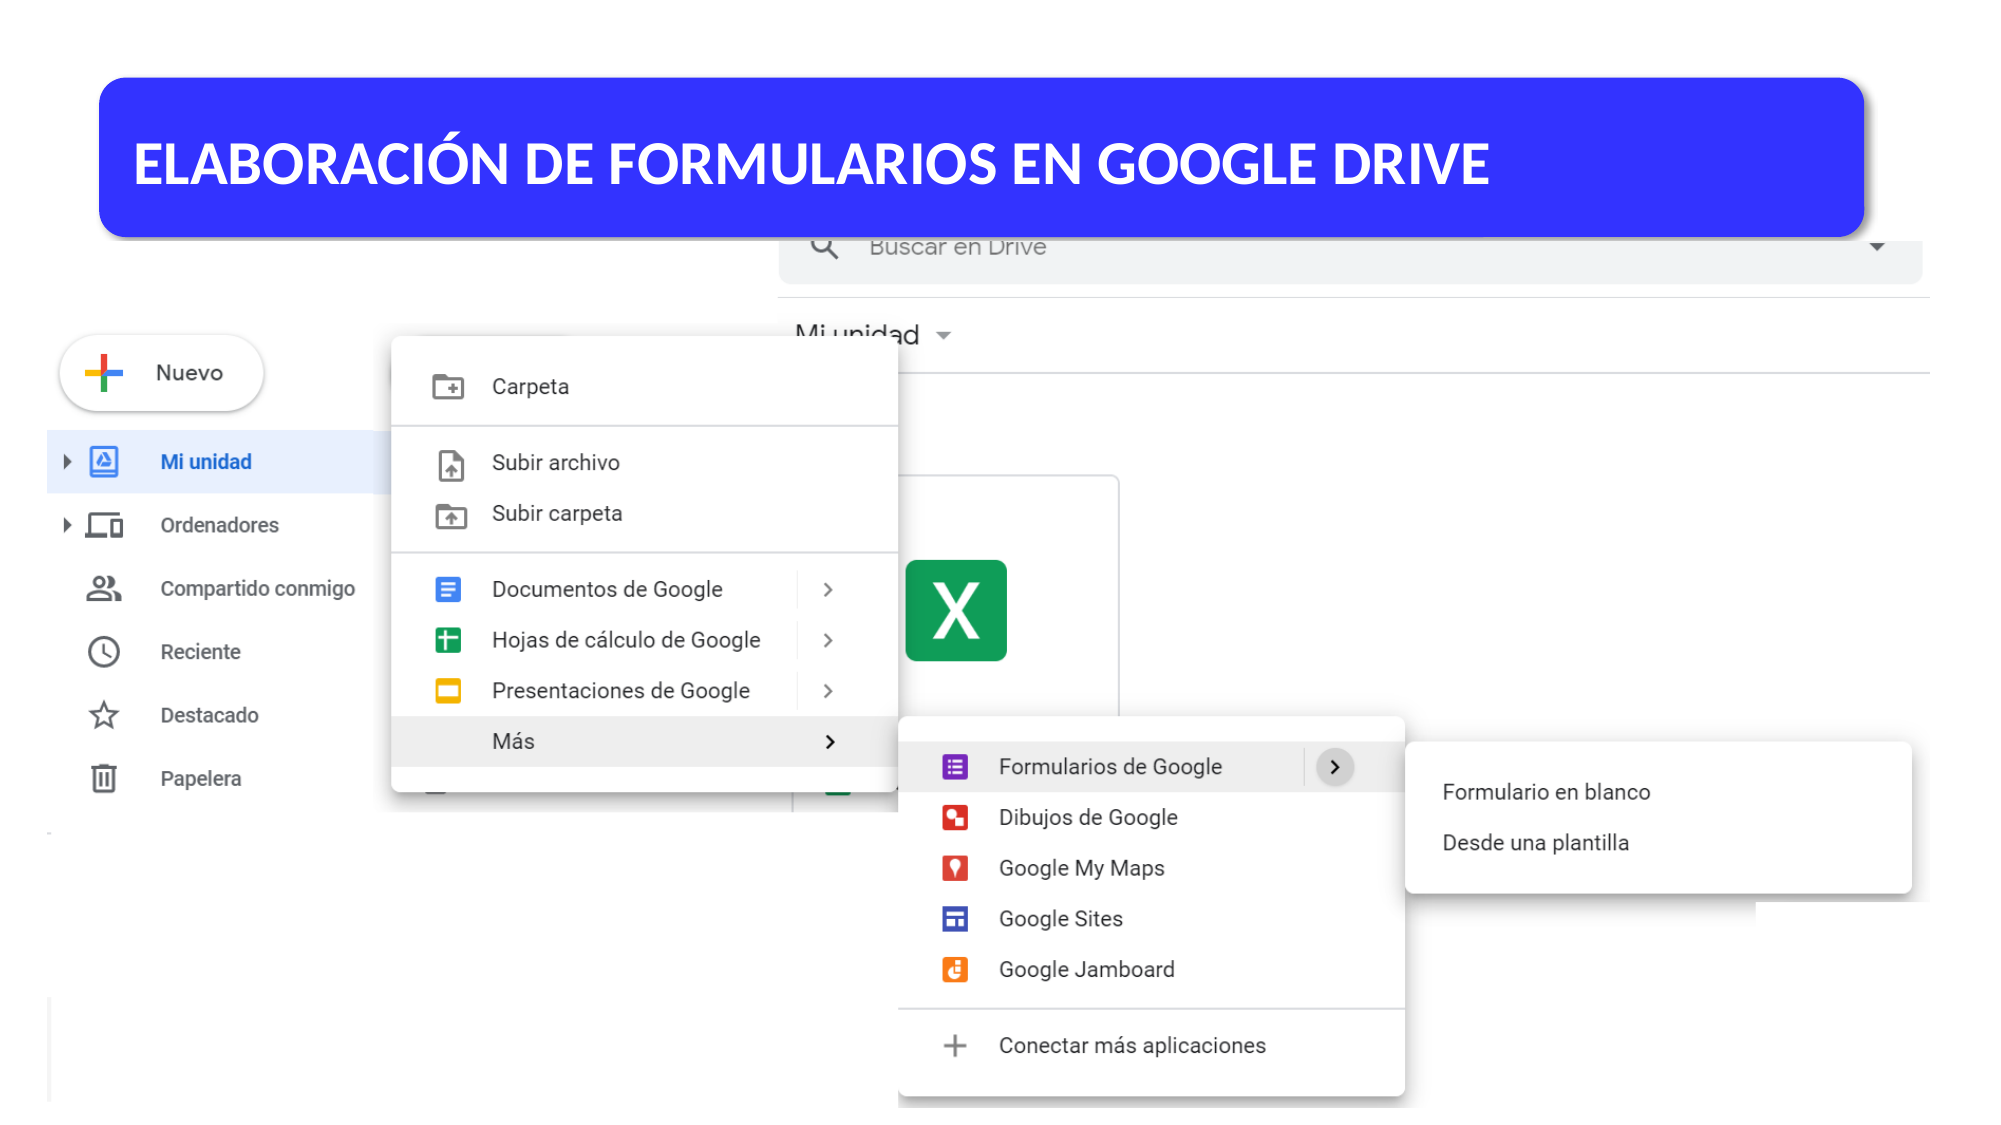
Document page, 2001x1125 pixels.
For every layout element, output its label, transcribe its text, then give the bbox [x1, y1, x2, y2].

text_box [98, 76, 1866, 239]
text_box ELABORACIÓN DE FORMULARIOS EN GOOGLE DRIVE [118, 114, 1766, 204]
picture [47, 241, 1930, 1109]
